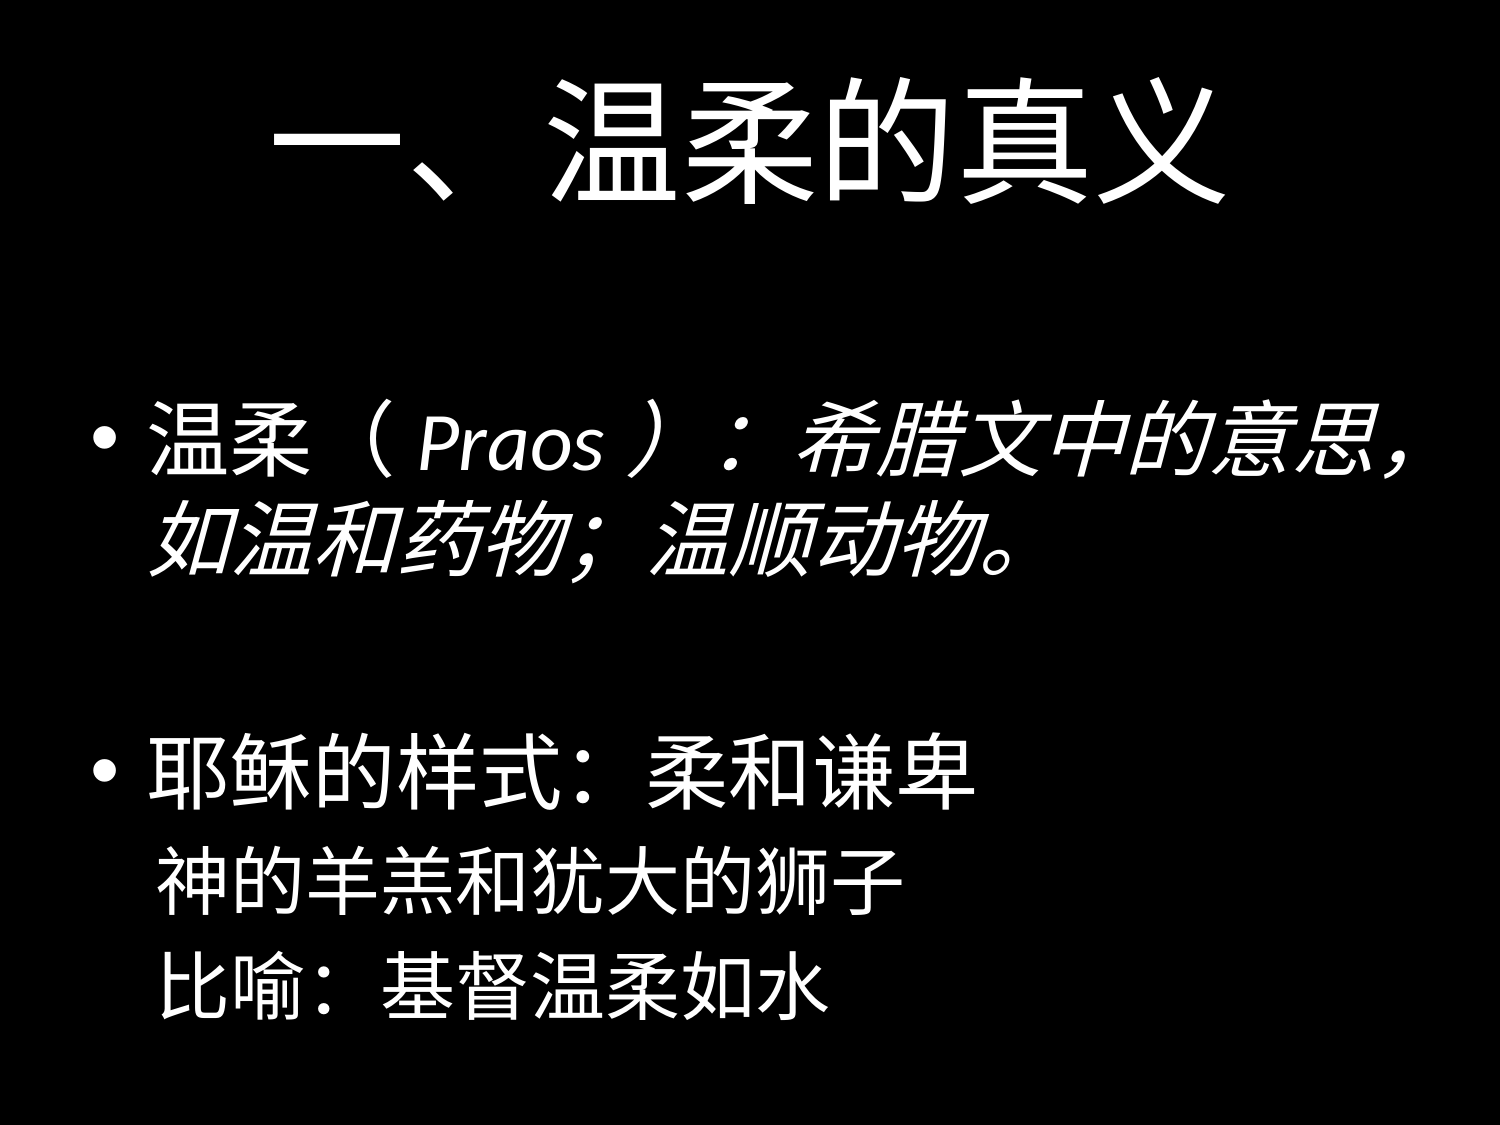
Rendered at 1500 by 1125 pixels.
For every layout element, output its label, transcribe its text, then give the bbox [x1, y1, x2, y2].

title 一、温柔的真义 [75, 45, 1425, 233]
list 温柔（Praos）：希腊文中的意思，如温和药物；温顺动物。 耶稣的样式：柔和谦卑 神的羊羔和犹大的狮子 比喻：基督温柔如水 [75, 262, 1425, 1076]
